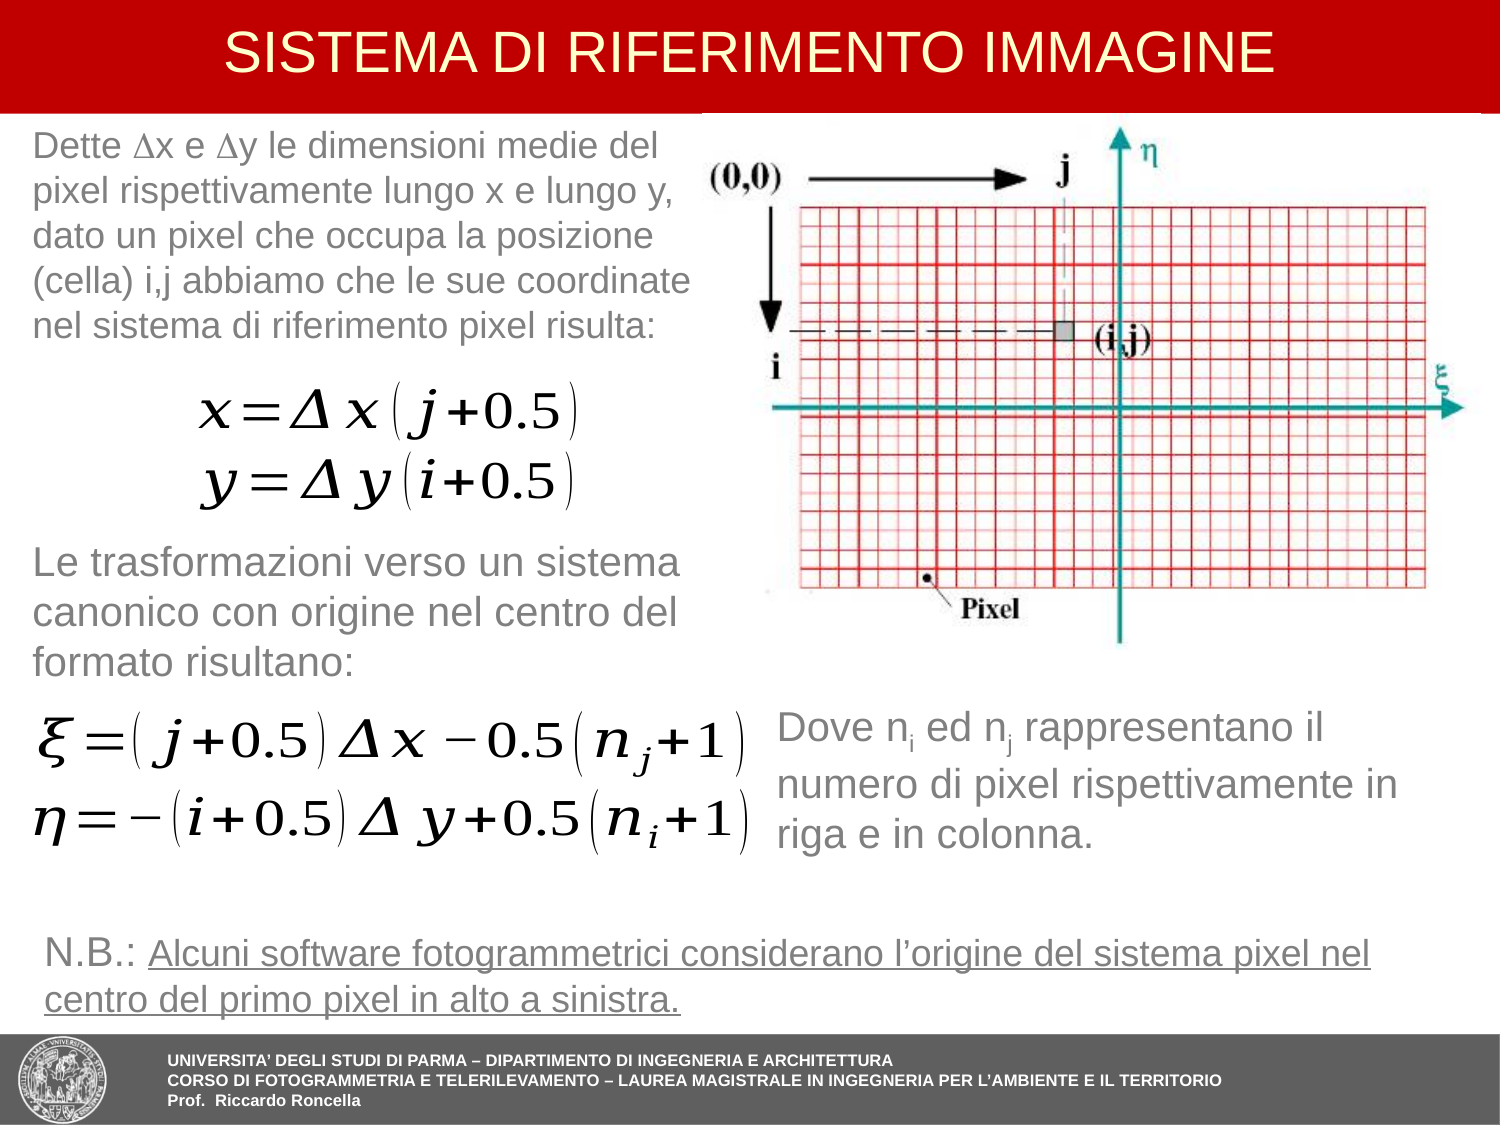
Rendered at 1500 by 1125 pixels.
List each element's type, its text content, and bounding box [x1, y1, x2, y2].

text_box Le trasformazioni verso un sistema canonico con origine nel centro del formato risultano: [17, 527, 715, 776]
picture [702, 113, 1481, 650]
text_box Dove ni ed nj rappresentano il numero di pixel rispettivamente in riga e in colonna. [761, 692, 1459, 916]
title SISTEMA DI RIFERIMENTO IMMAGINE [17, 7, 1483, 100]
list Dette Dx e Dy le dimensioni medie del pixel rispettivamente lungo x e lungo y, dato un pixel che occupa la posizione (cella) i,j abbiamo che le sue coordinate nel sistema di riferimento pixel risulta: [17, 113, 700, 527]
list Dette Dx e Dy le dimensioni medie del pixel rispettivamente lungo x e lungo y, dato un pixel che occupa la posizione (cella) i,j abbiamo che le sue coordinate nel sistema di riferimento pixel risulta: [17, 657, 738, 1047]
picture [17, 1047, 108, 1125]
text_box N.B.: Alcuni software fotogrammetrici considerano l’origine del sistema pixel nel centro del primo pixel in alto a sinistra. [29, 916, 1471, 1047]
